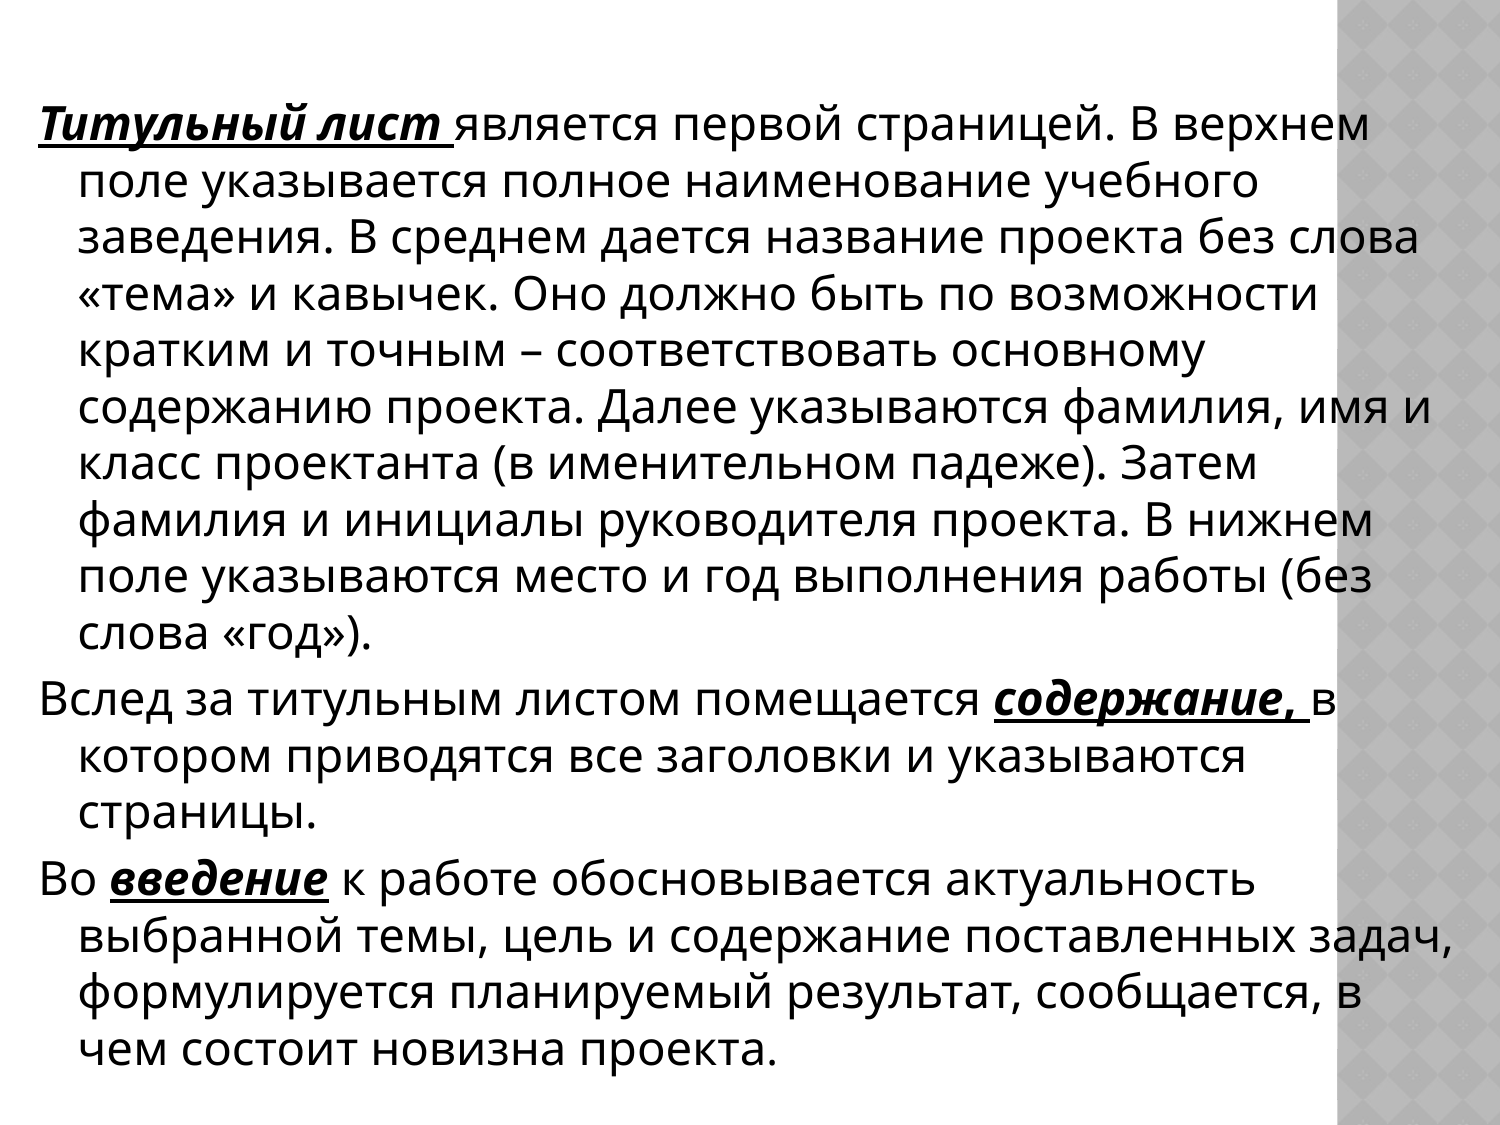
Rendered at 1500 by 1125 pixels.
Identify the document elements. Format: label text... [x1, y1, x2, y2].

list Титульный лист является первой страницей. В верхнем поле указывается полное наименование учебного заведения. В среднем дается название проекта без слова «тема» и кавычек. Оно должно быть по возможности кратким и точным – соответствовать основному содержанию проекта. Далее указываются фамилия, имя и класс проектанта (в именительном падеже). Затем фамилия и инициалы руководителя проекта. В нижнем поле указываются место и год выполнения работы (без слова «год»). Вслед за титульным листом помещается содержание, в котором приводятся все заголовки и указываются страницы. Во введение к работе обосновывается актуальность выбранной темы, цель и содержание поставленных задач, формулируется планируемый результат, сообщается, в чем состоит новизна проекта. [23, 19, 1477, 1090]
